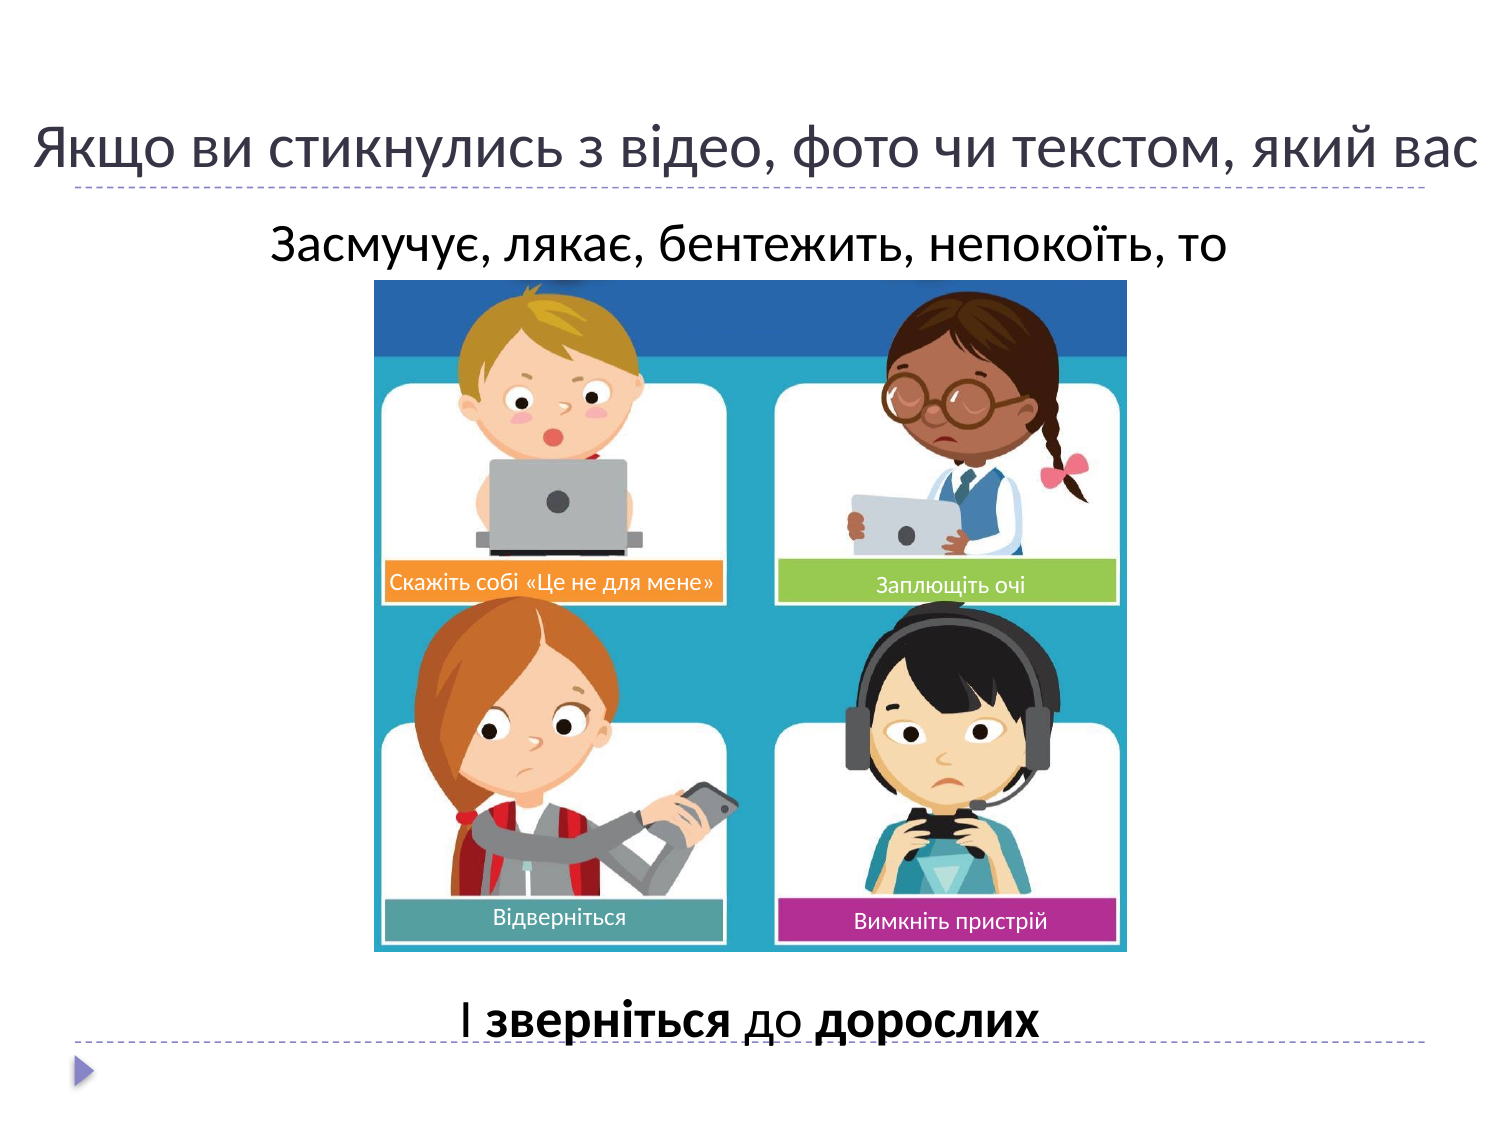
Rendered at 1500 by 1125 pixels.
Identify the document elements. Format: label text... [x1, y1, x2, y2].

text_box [374, 280, 1127, 953]
title Якщо ви стикнулись з відео, фото чи текстом, який вас [13, 24, 1500, 188]
list Засмучує, лякає, бентежить, непокоїть, то І зверніться до дорослих [75, 200, 1425, 1061]
